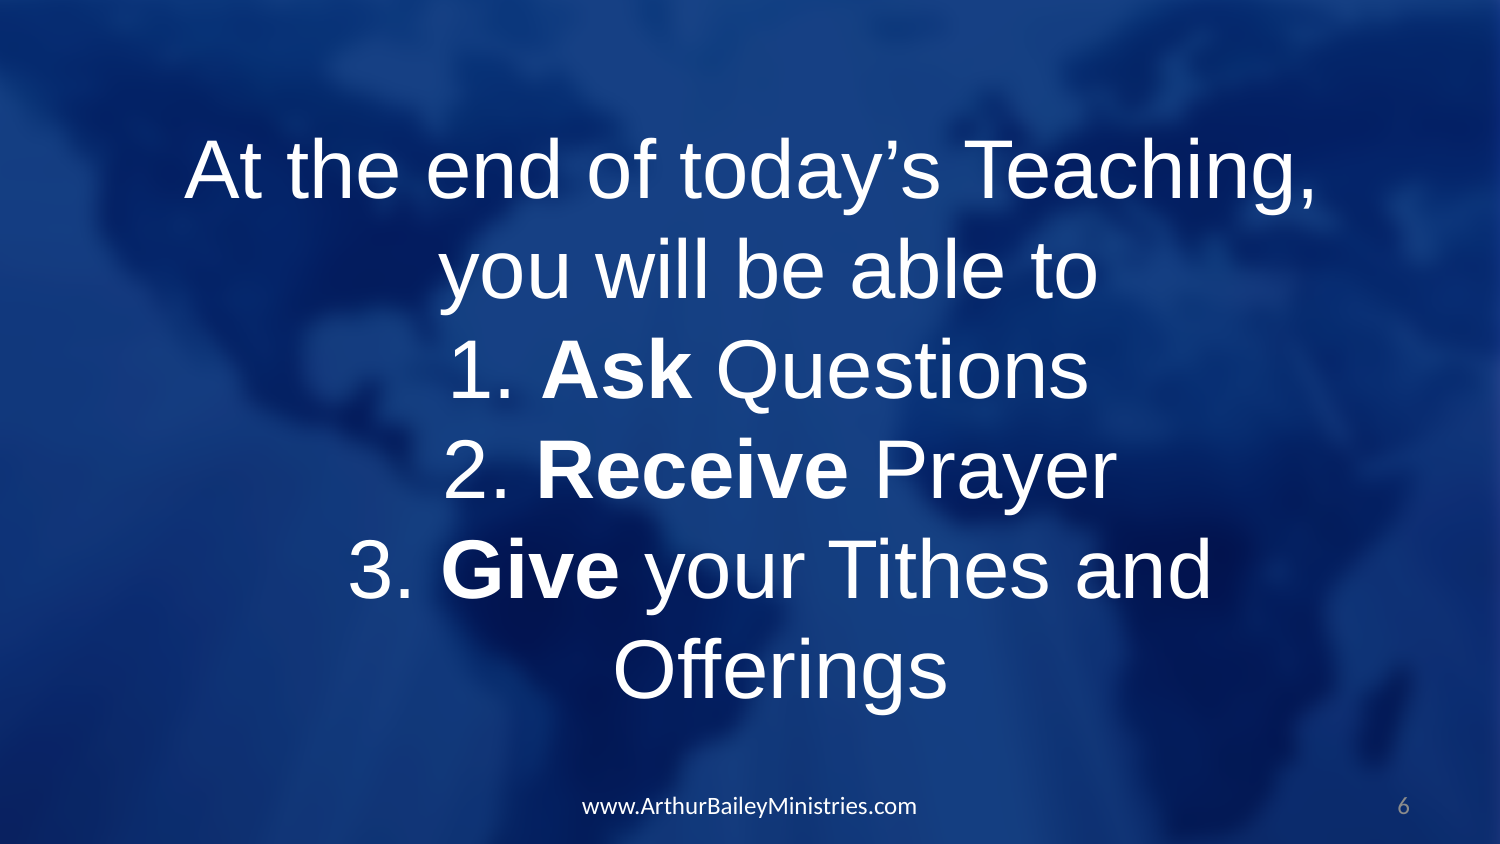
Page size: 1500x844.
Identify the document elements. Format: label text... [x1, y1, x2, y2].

list At the end of today’s Teaching, you will be able to 1. Ask Questions 2. Receive Prayer 3. Give your Tithes and Offerings [151, 107, 1355, 741]
picture [0, 0, 1500, 844]
slide_number 6 [1074, 782, 1425, 827]
footer www.ArthurBaileyMinistries.com [512, 782, 988, 827]
